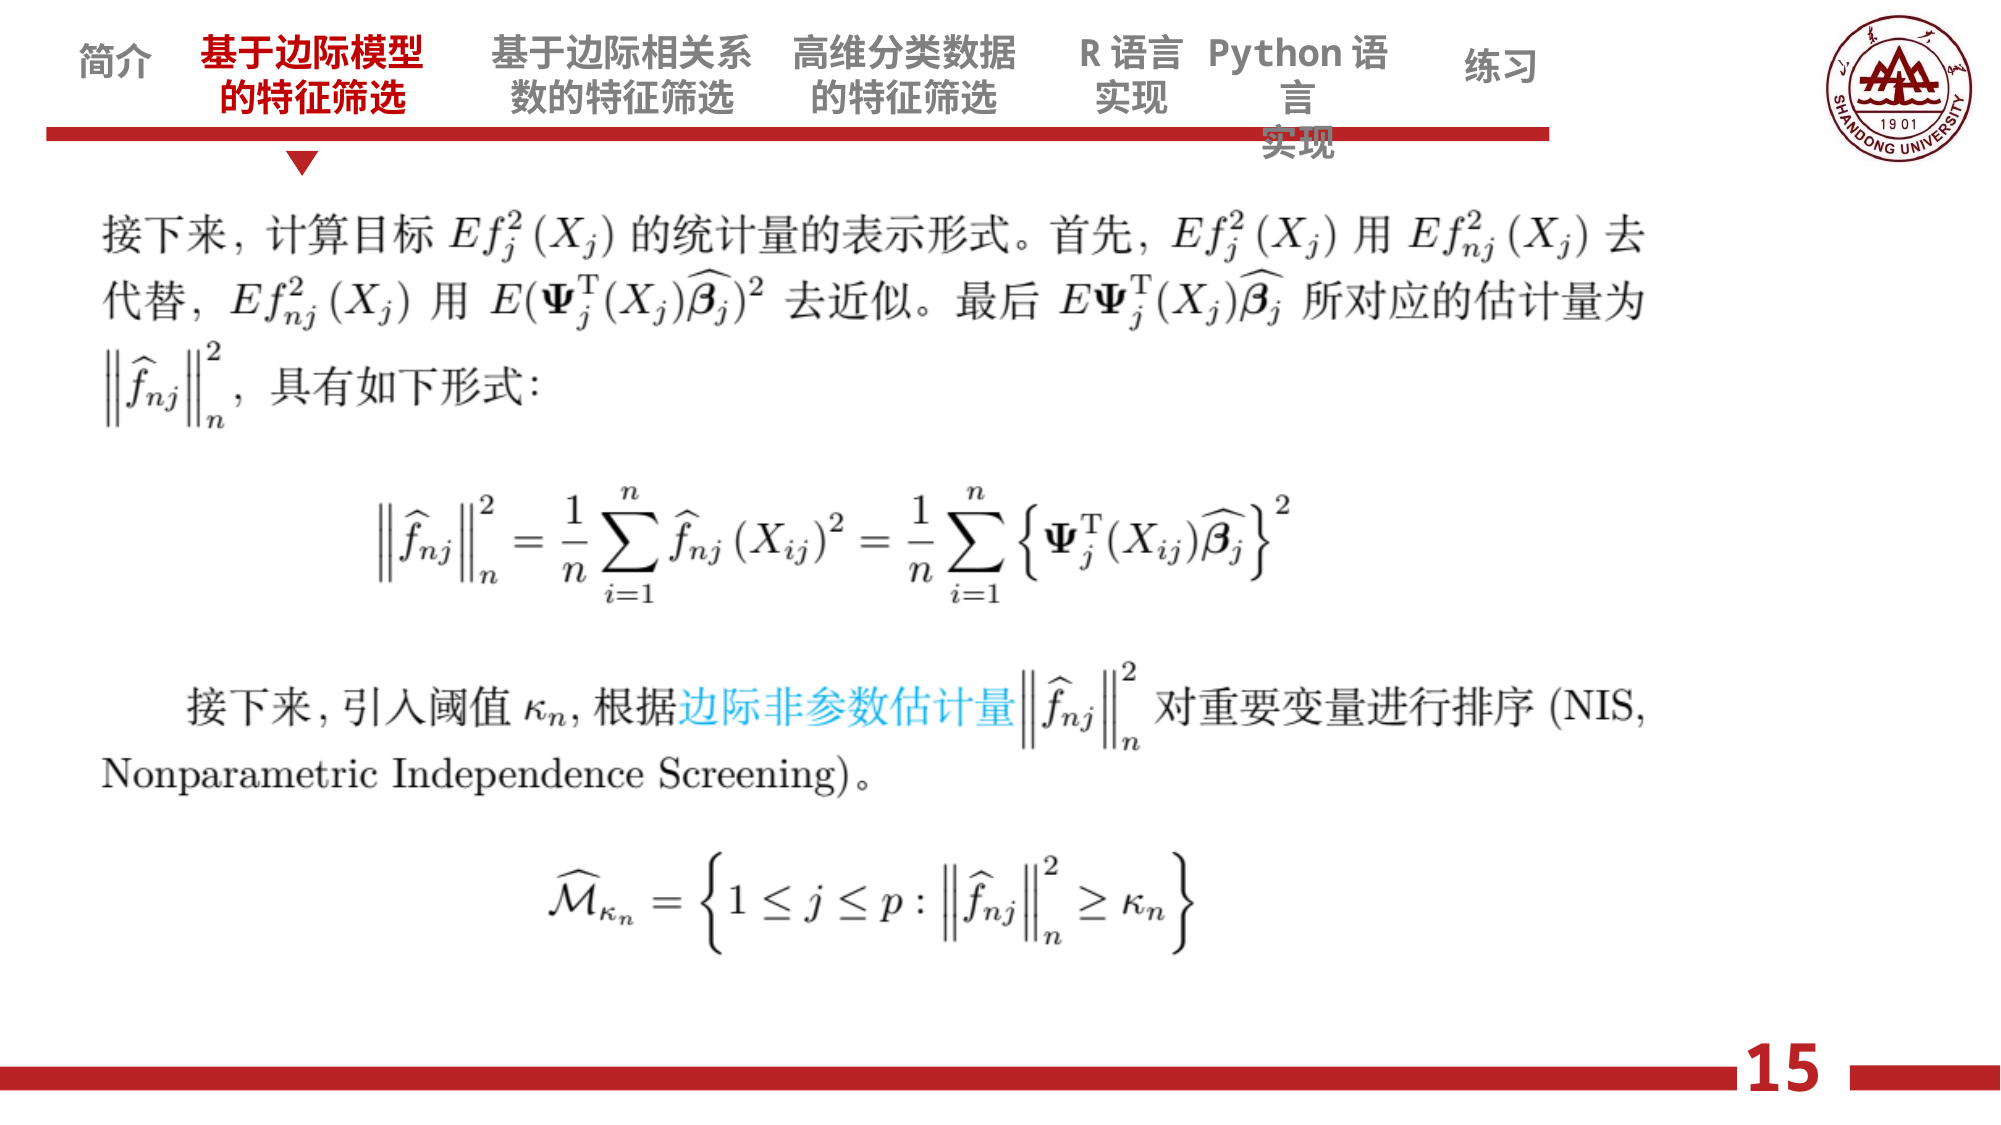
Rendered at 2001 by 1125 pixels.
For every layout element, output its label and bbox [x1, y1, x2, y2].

picture [1820, 9, 1977, 167]
picture [82, 197, 1687, 985]
